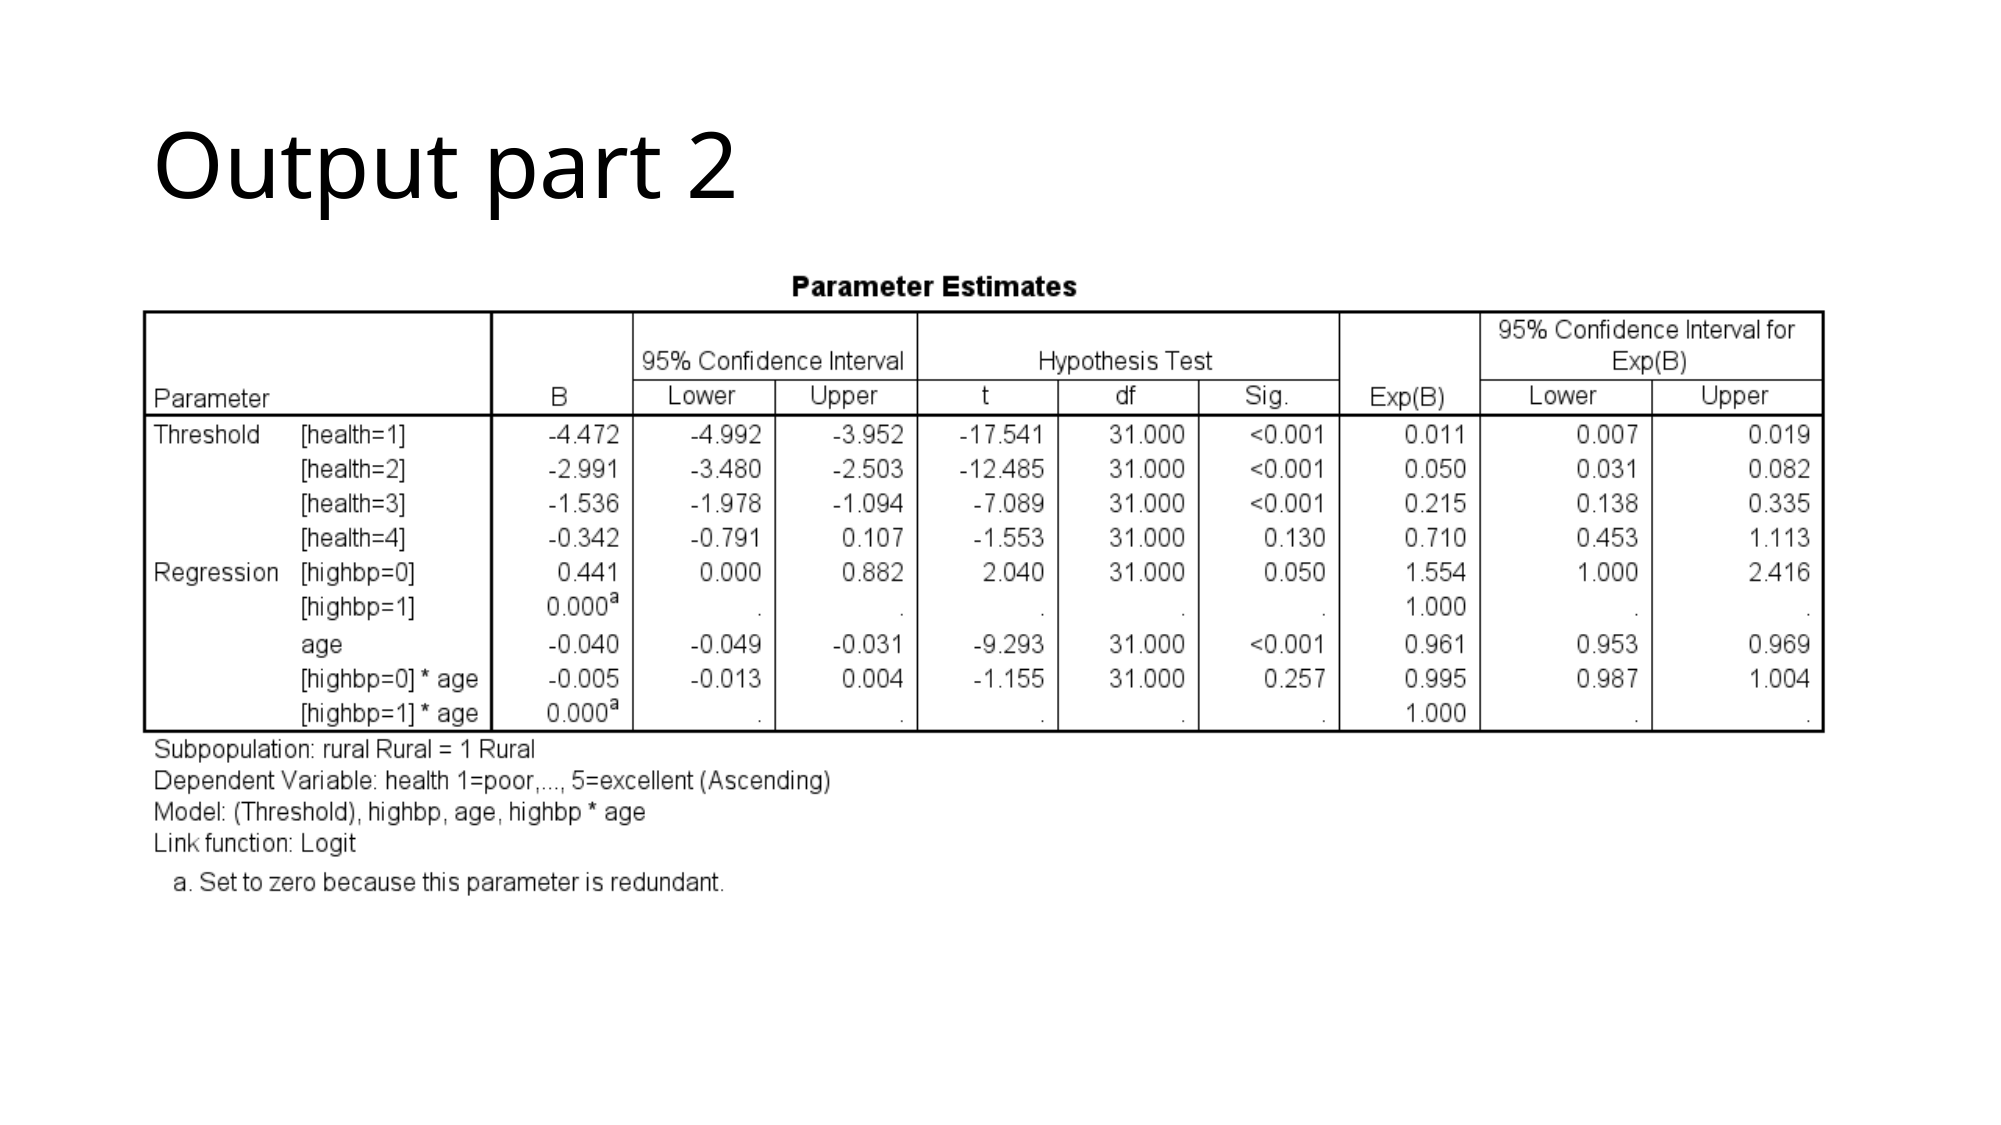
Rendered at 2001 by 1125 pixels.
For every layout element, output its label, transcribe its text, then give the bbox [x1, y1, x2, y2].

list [137, 259, 1836, 910]
title Output part 2 [137, 59, 1863, 278]
